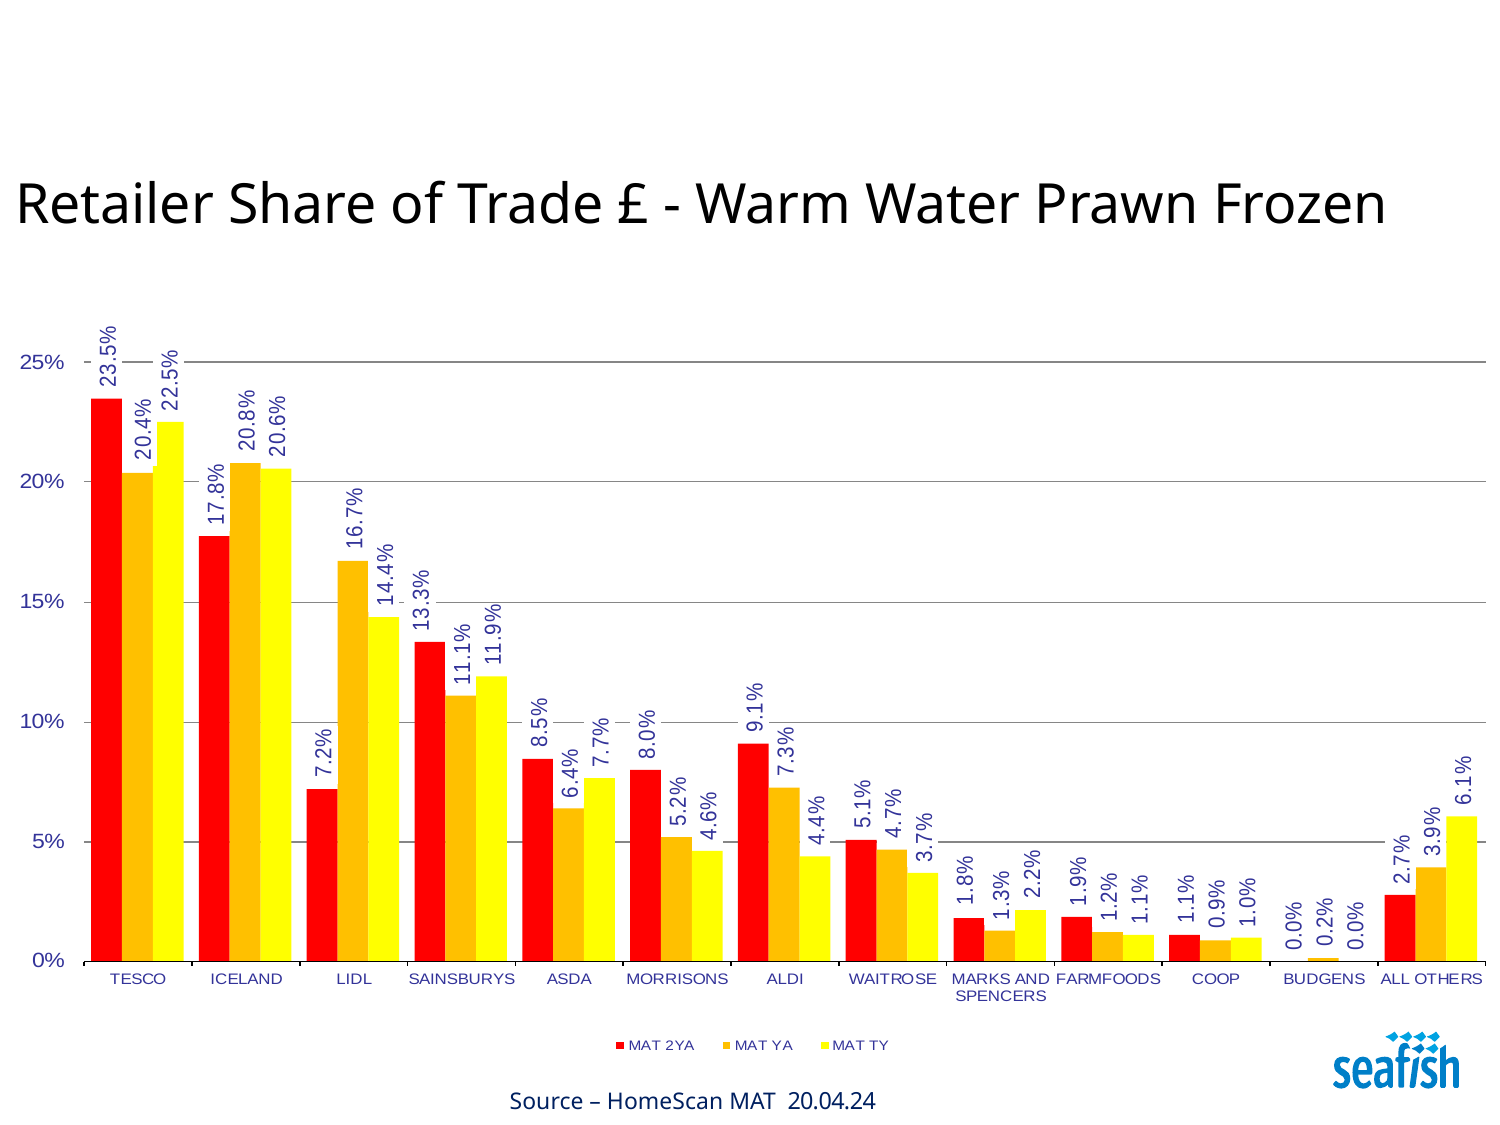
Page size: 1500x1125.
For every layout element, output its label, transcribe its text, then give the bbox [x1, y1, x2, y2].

picture [3, 254, 1500, 1080]
text_box Source – HomeScan MAT [349, 1080, 799, 1123]
title Retailer Share of Trade £ - Warm Water Prawn Frozen [0, 160, 1459, 251]
picture [782, 1082, 1047, 1119]
